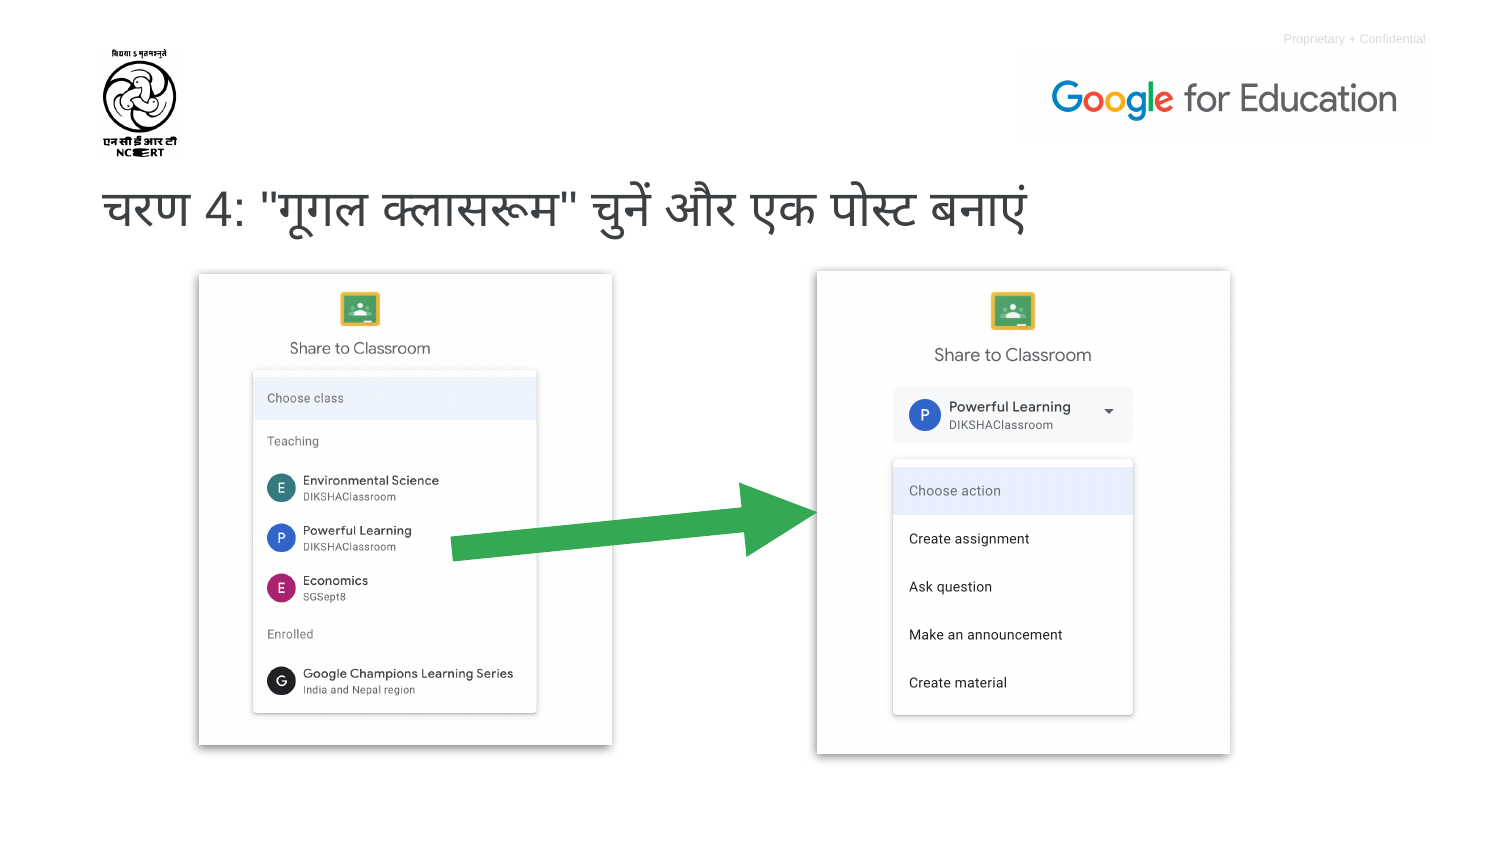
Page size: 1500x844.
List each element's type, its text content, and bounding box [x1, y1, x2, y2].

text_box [451, 512, 818, 550]
picture [103, 49, 177, 129]
title चरण 4: "गूगल क्लासरूम" चुनें और एक पोस्ट बनाएं [87, 129, 1459, 283]
picture [816, 270, 1230, 754]
picture [1022, 49, 1426, 129]
picture [198, 274, 612, 745]
